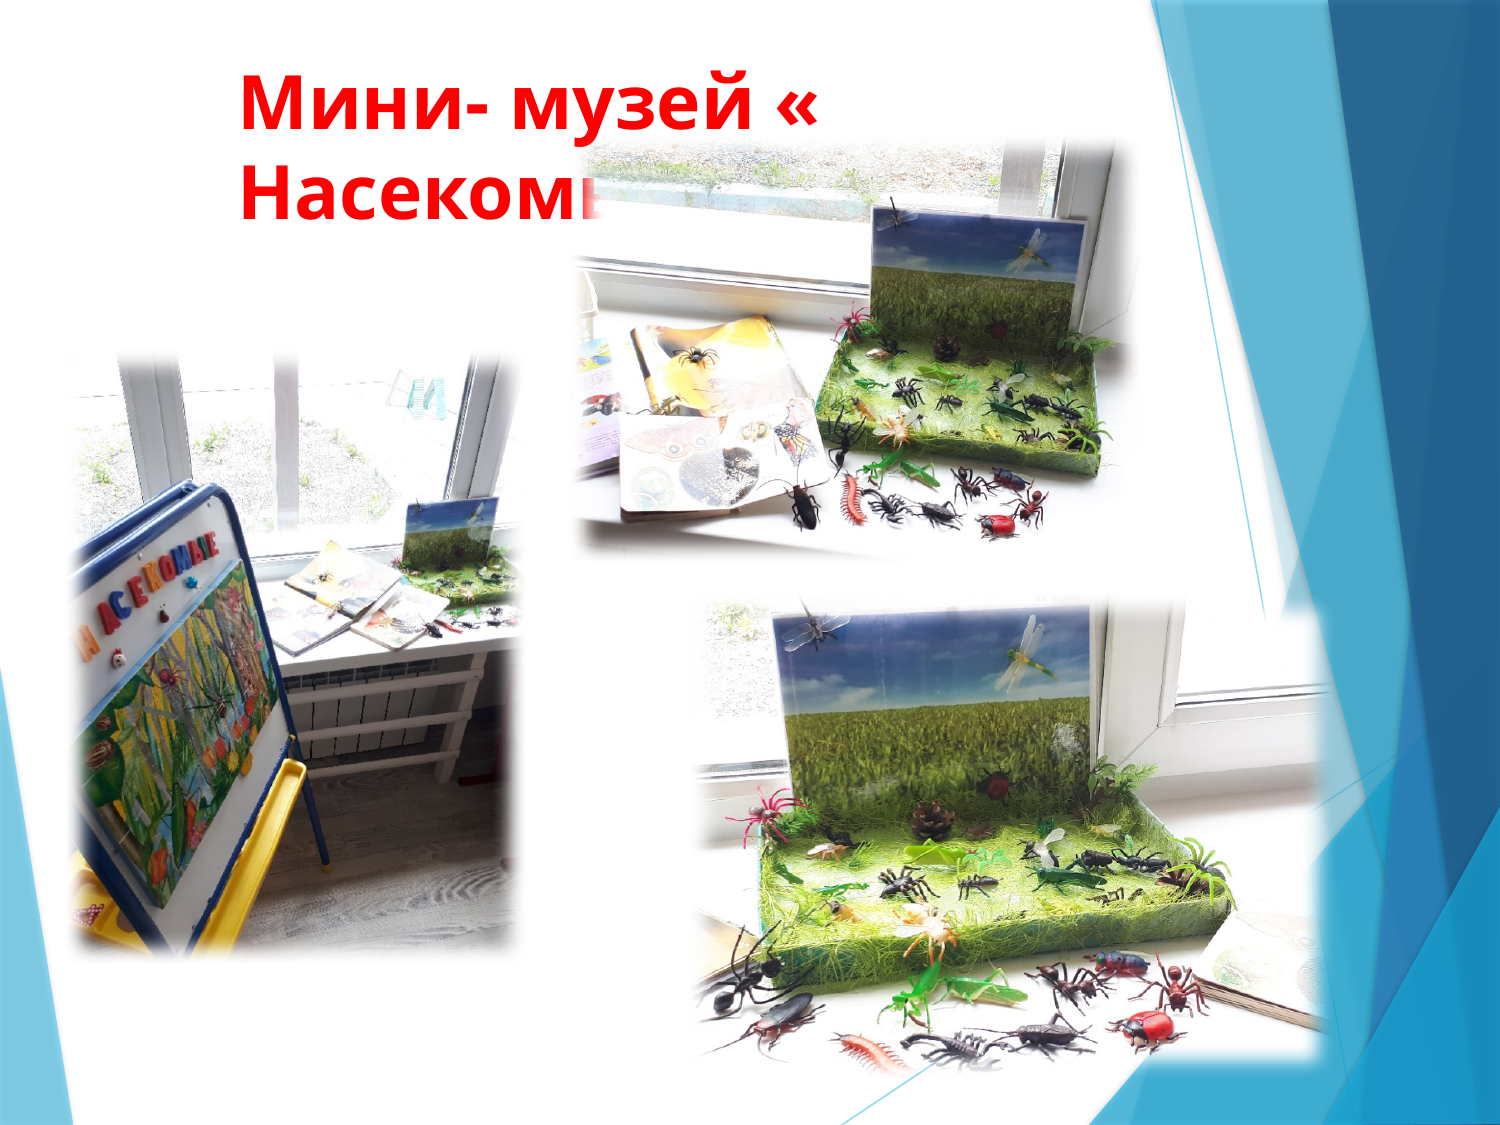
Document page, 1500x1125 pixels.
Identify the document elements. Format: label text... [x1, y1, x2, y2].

text_box Мини- музей « Насекомые» [222, 46, 1336, 242]
picture [687, 591, 1337, 1079]
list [569, 133, 1142, 563]
picture [0, 378, 605, 936]
